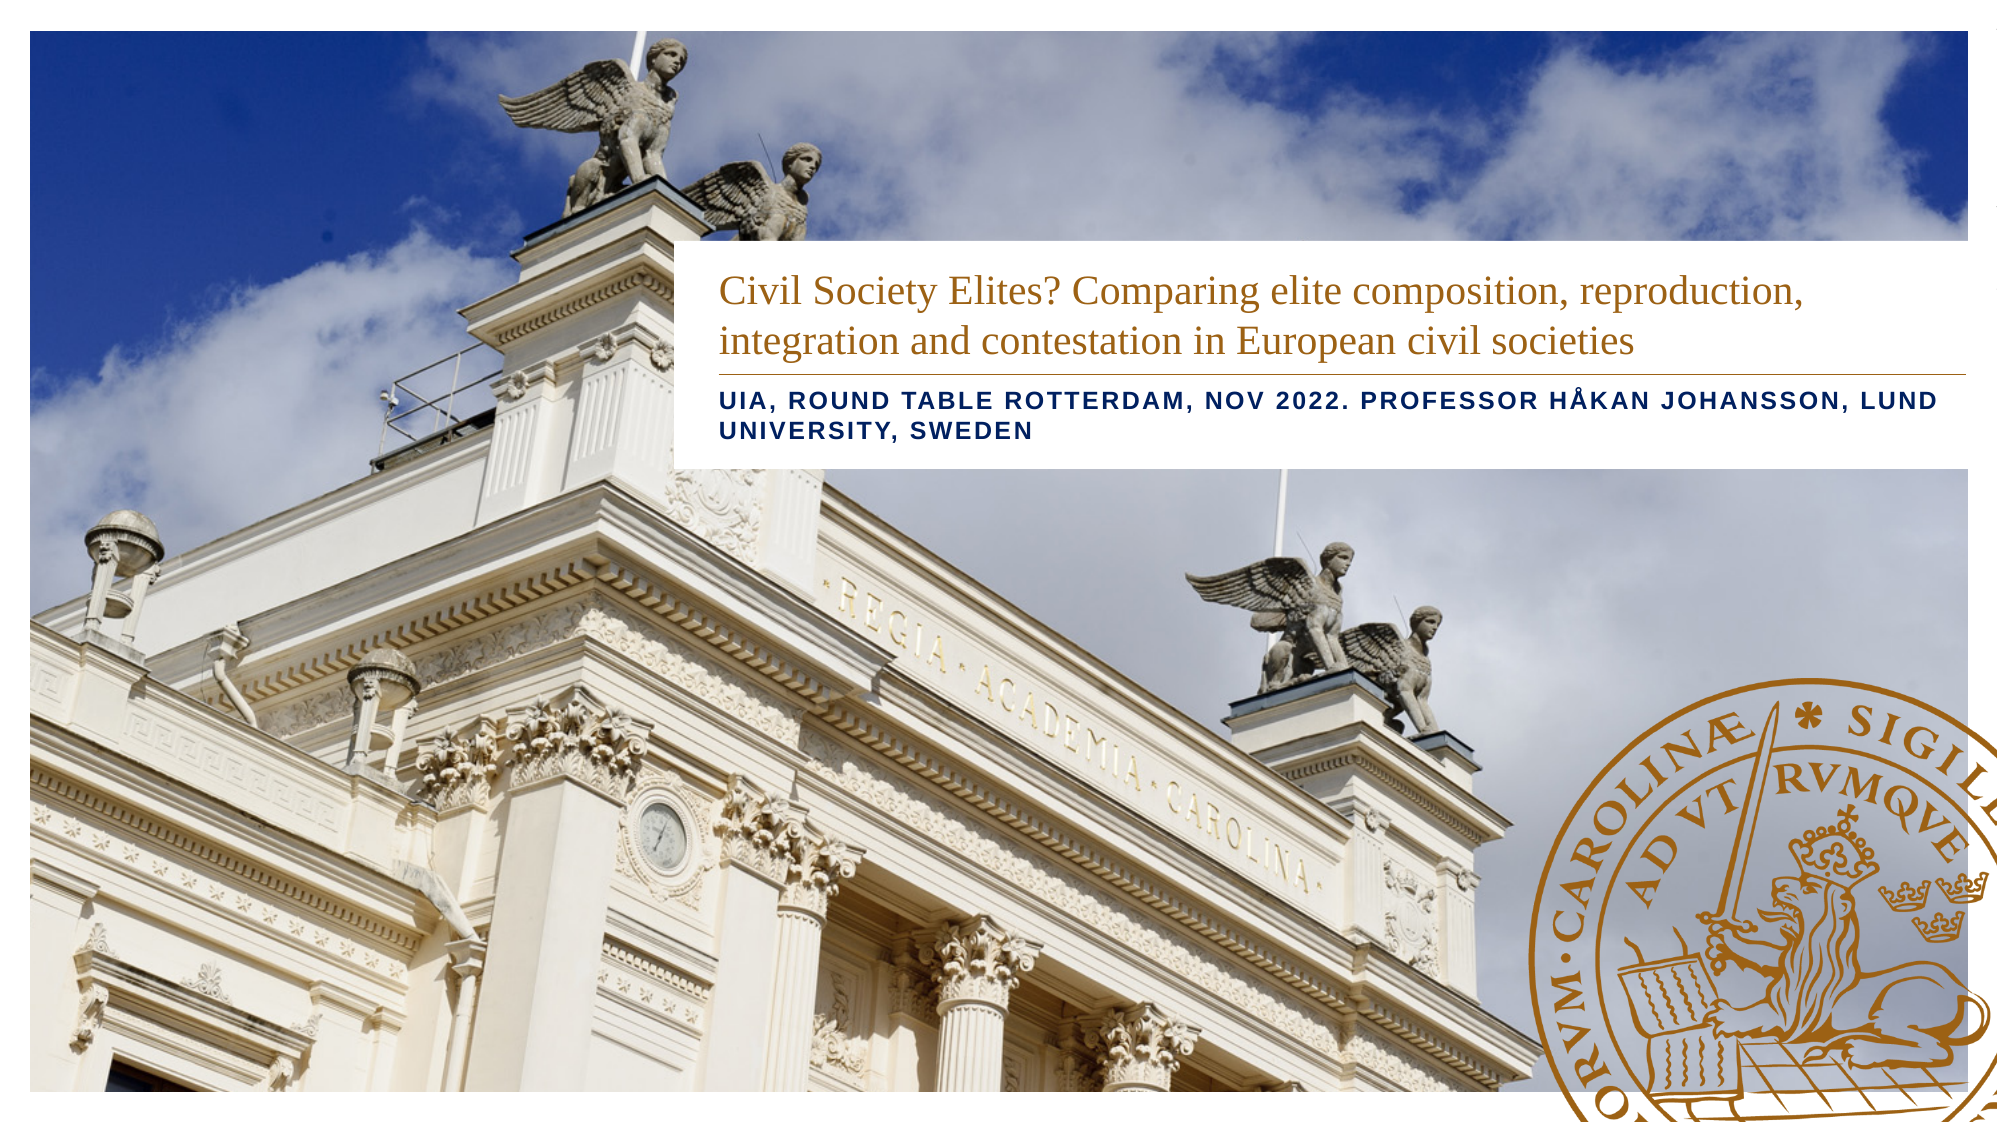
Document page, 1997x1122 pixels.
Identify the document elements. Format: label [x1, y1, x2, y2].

text_box [14, 15, 1997, 1122]
picture [1, 8, 1986, 1113]
